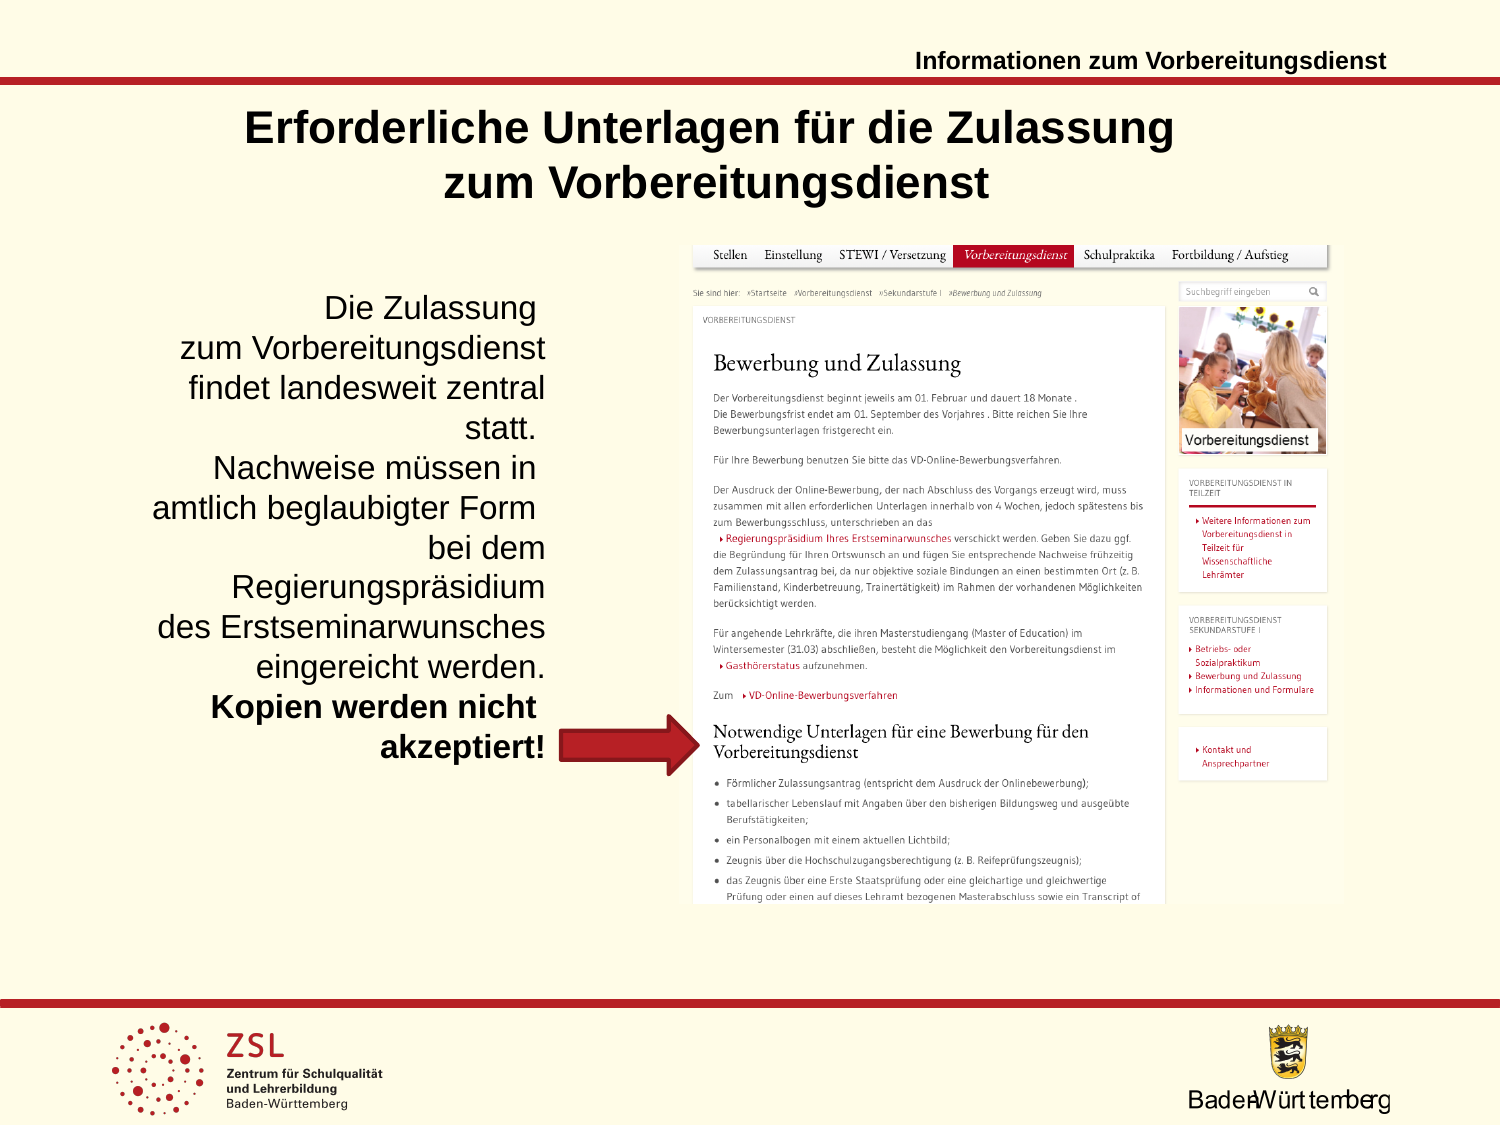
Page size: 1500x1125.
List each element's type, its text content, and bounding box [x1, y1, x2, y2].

text_box Erforderliche Unterlagen für die Zulassung zum Vorbereitungsdienst [5, 89, 1429, 215]
text_box [561, 714, 673, 777]
footer Informationen zum Vorbereitungsdienst [395, 44, 1388, 75]
picture [1187, 1023, 1390, 1116]
picture [0, 999, 1500, 1125]
picture [678, 245, 1345, 904]
text_box Die Zulassung zum Vorbereitungsdienst findet landesweit zentral statt. Nachweise müssen in amtlich beglaubigter Form bei dem Regierungspräsidium des Erstseminarwunsches eingereicht werden. Kopien werden nicht akzeptiert! [135, 278, 561, 773]
